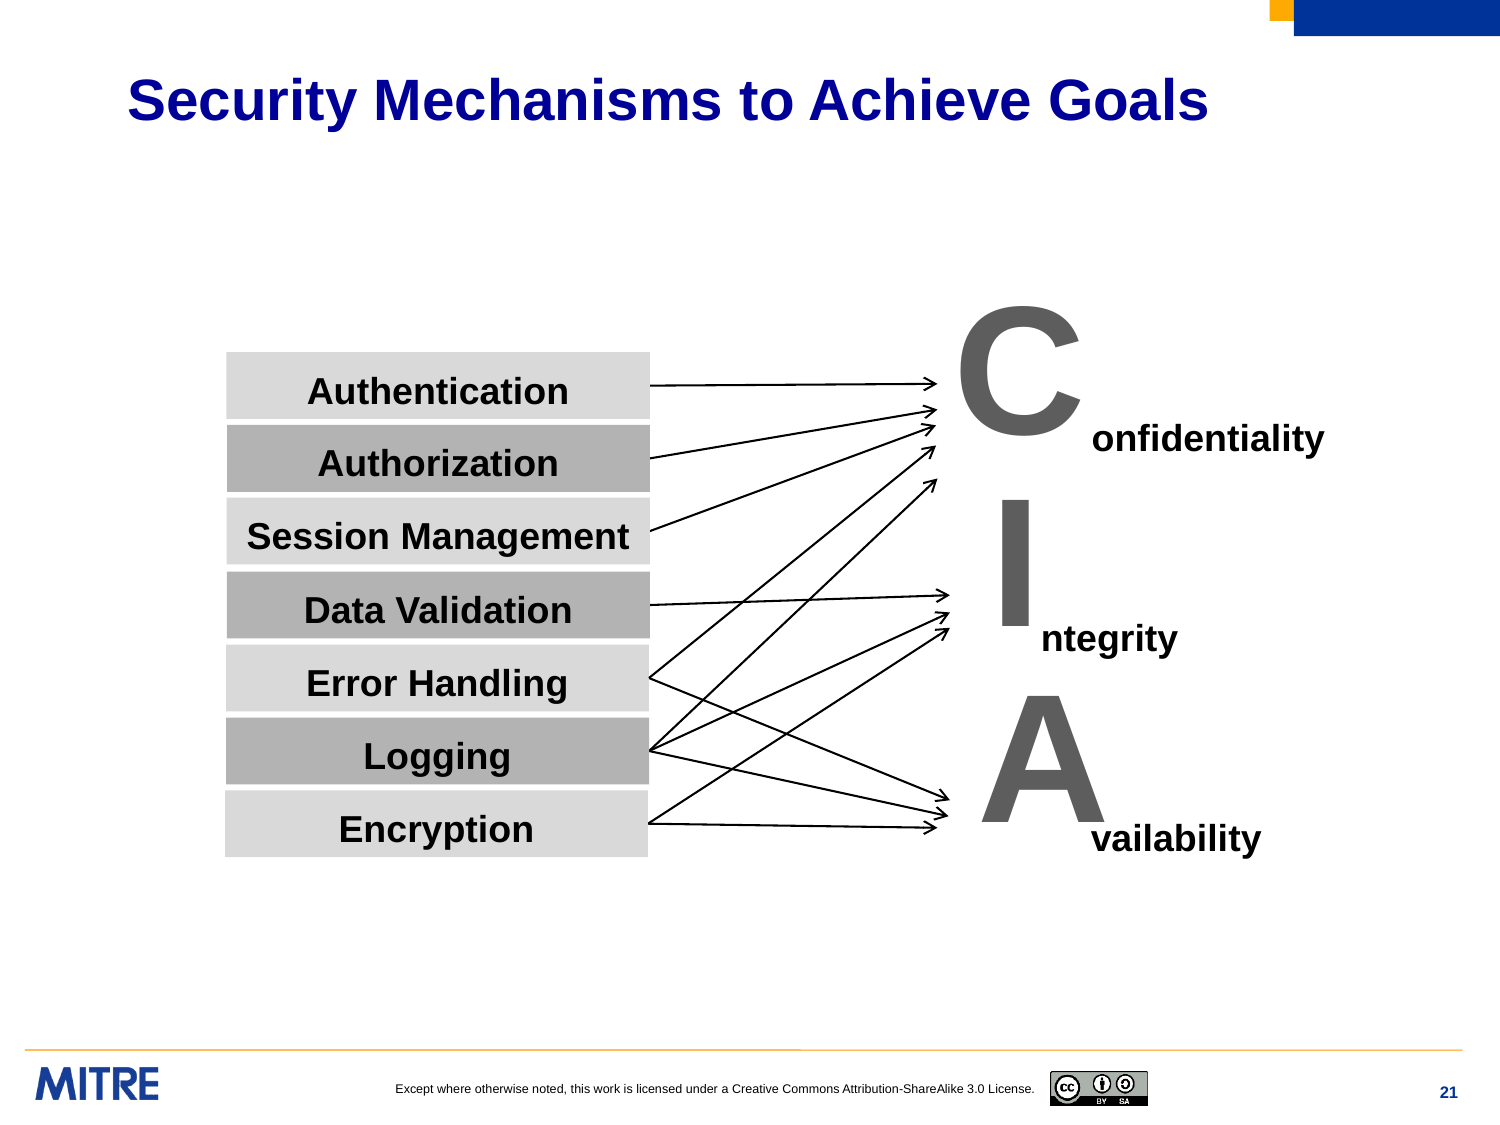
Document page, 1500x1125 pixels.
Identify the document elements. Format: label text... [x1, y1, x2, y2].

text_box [649, 409, 938, 426]
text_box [649, 424, 937, 444]
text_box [647, 627, 951, 825]
text_box Data Validation [226, 571, 642, 639]
text_box Logging [226, 717, 641, 785]
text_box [937, 398, 1342, 480]
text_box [649, 383, 938, 387]
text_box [974, 598, 1195, 672]
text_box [648, 445, 937, 679]
title Security Mechanisms to Achieve Goals [112, 62, 1288, 151]
text_box Authorization [227, 424, 644, 492]
text_box Authentication [226, 352, 650, 419]
text_box Encryption [225, 790, 648, 858]
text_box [962, 798, 1278, 896]
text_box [941, 612, 951, 627]
text_box Error Handling [226, 644, 641, 712]
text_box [647, 823, 938, 828]
picture [30, 1064, 163, 1106]
text_box Session Management [226, 497, 642, 565]
picture [1050, 1071, 1148, 1106]
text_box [942, 594, 951, 606]
slide_number 21 [1385, 1077, 1474, 1103]
